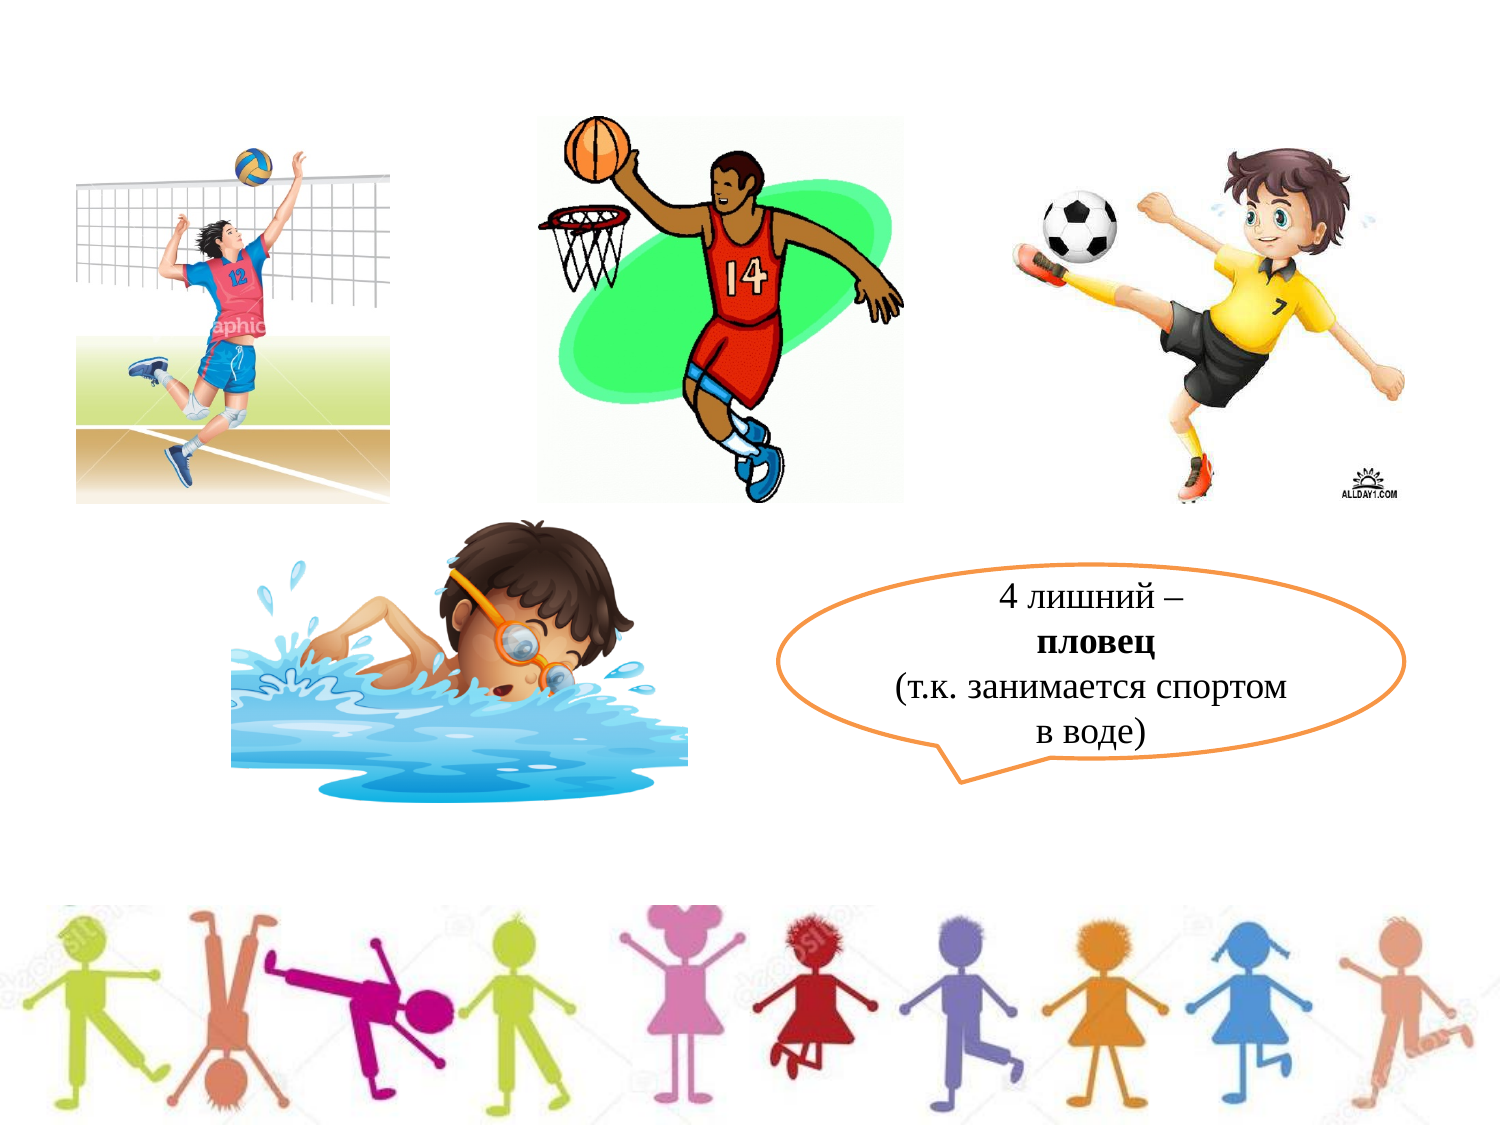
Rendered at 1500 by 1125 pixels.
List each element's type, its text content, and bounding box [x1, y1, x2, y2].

picture [231, 520, 688, 803]
picture [537, 115, 904, 503]
picture [0, 904, 1500, 1125]
picture [76, 148, 391, 504]
picture [1011, 148, 1405, 504]
text_box 4 лишний – пловец (т.к. занимается спортом в воде) [776, 562, 1407, 785]
